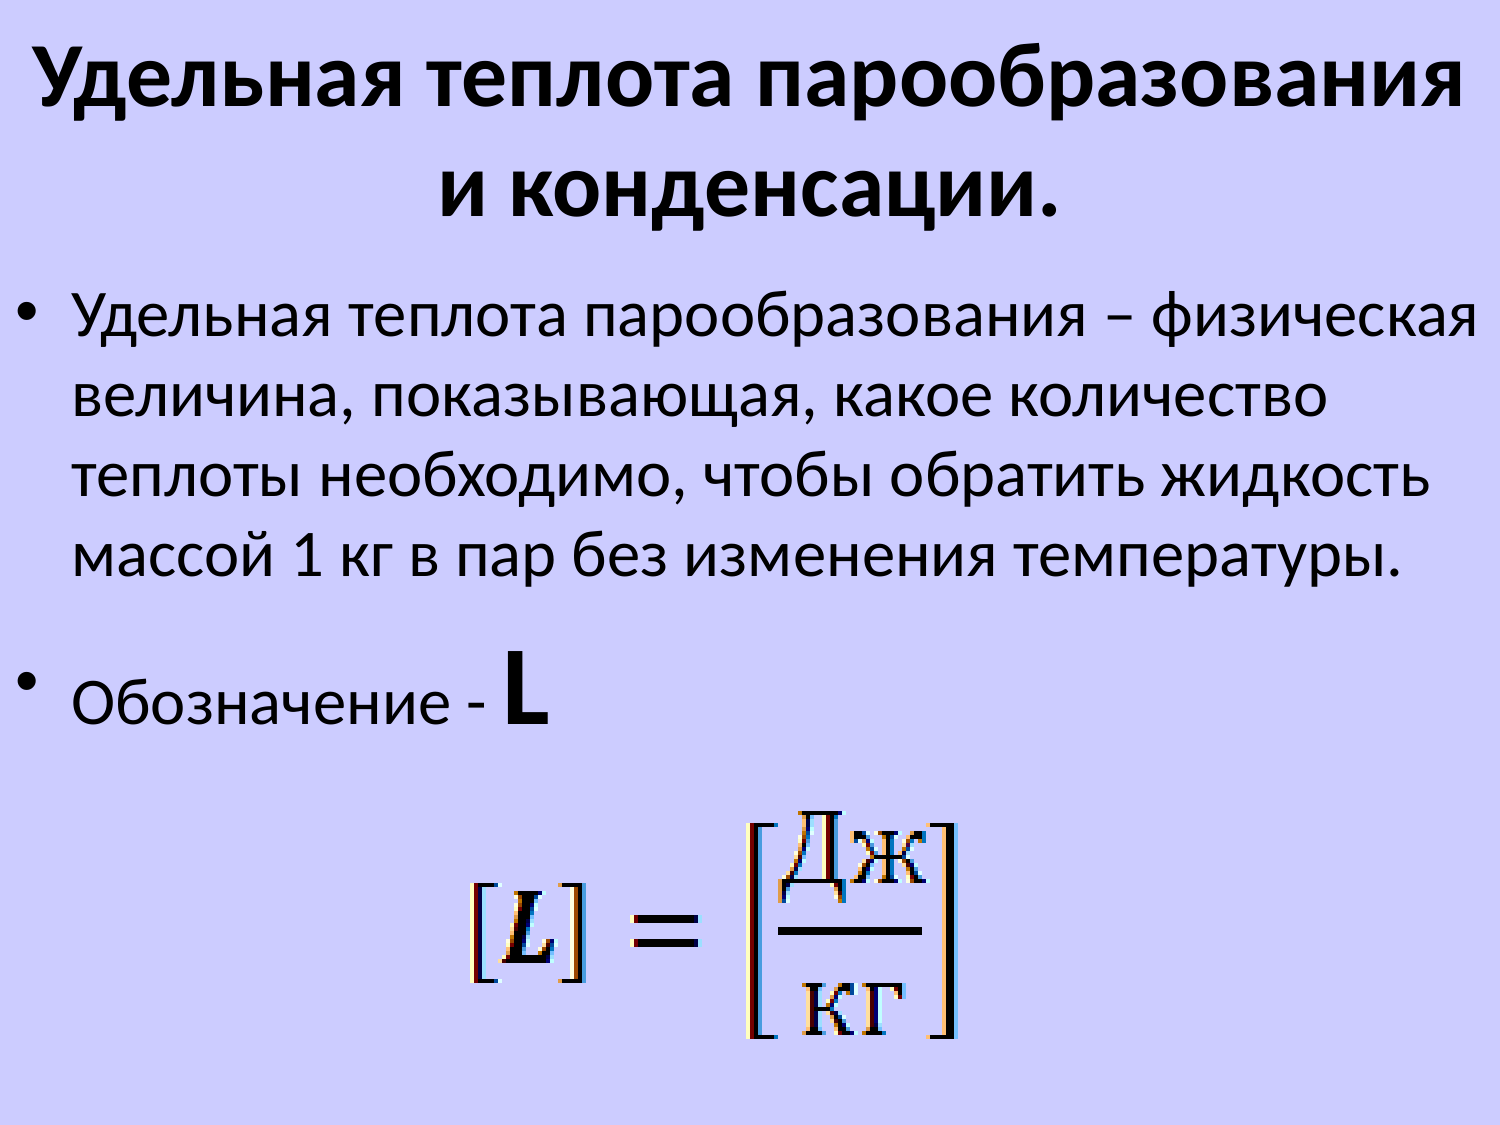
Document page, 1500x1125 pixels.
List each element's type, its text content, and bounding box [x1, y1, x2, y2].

title Удельная теплота парообразования и конденсации. [0, 75, 1500, 176]
picture [462, 799, 963, 1061]
text_box [0, 176, 1500, 252]
text_box [0, 0, 1500, 75]
list Удельная теплота парообразования – физическая величина, показывающая, какое количество теплоты необходимо, чтобы обратить жидкость массой 1 кг в пар без изменения температуры. Обозначение - L [0, 262, 1500, 825]
